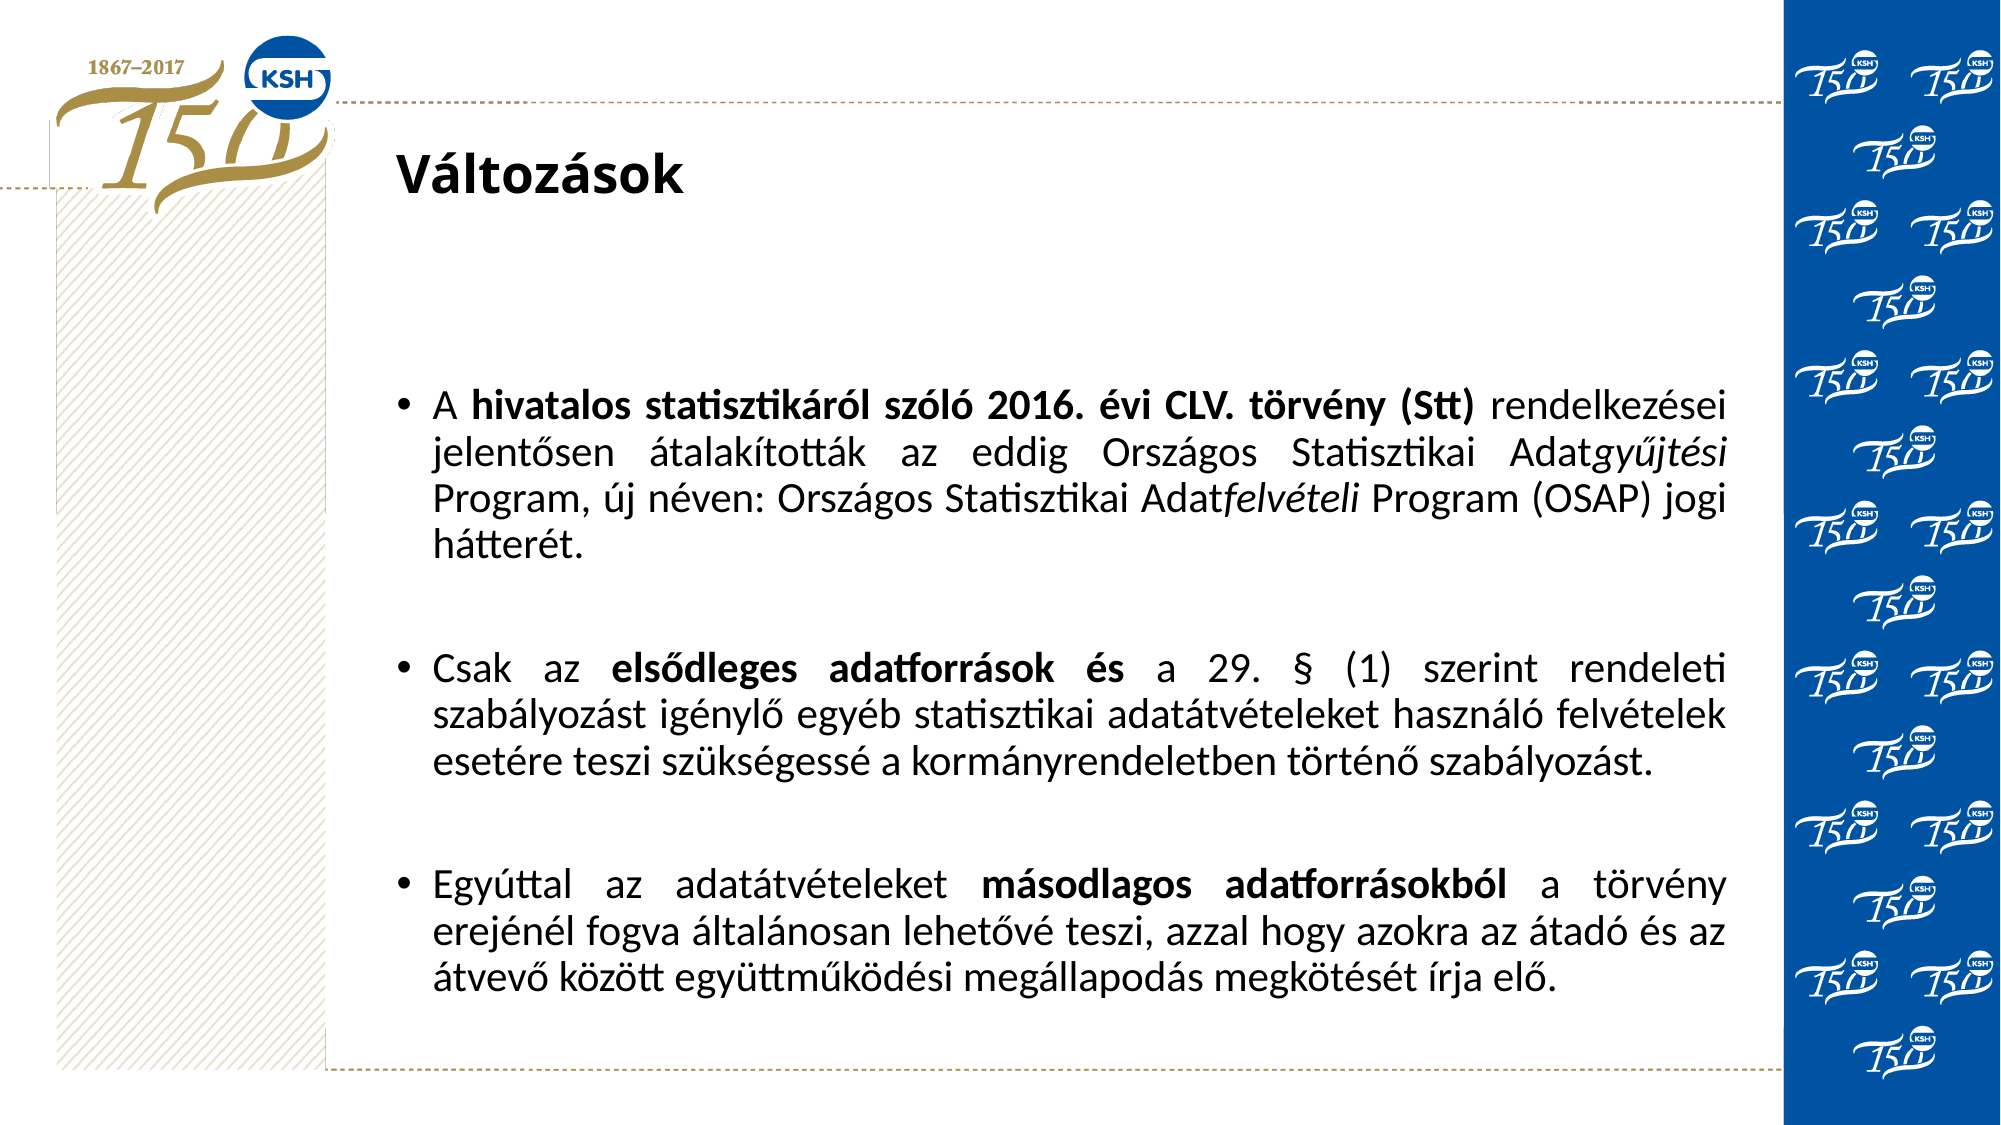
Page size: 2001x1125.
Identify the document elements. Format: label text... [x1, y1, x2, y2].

picture [0, 0, 2001, 1125]
list A hivatalos statisztikáról szóló 2016. évi CLV. törvény (Stt) rendelkezései jelentősen átalakították az eddig Országos Statisztikai Adatgyűjtési Program, új néven: Országos Statisztikai Adatfelvételi Program (OSAP) jogi hátterét. Csak az elsődleges adatforrások és a 29. § (1) szerint rendeleti szabályozást igénylő egyéb statisztikai adatátvételeket használó felvételek esetére teszi szükségessé a kormányrendeletben történő szabályozást. Egyúttal az adatátvételeket másodlagos adatforrásokból a törvény erejénél fogva általánosan lehetővé teszi, azzal hogy azokra az átadó és az átvevő között együttműködési megállapodás megkötését írja elő. [381, 308, 1743, 1014]
title Változások [381, 139, 1743, 278]
